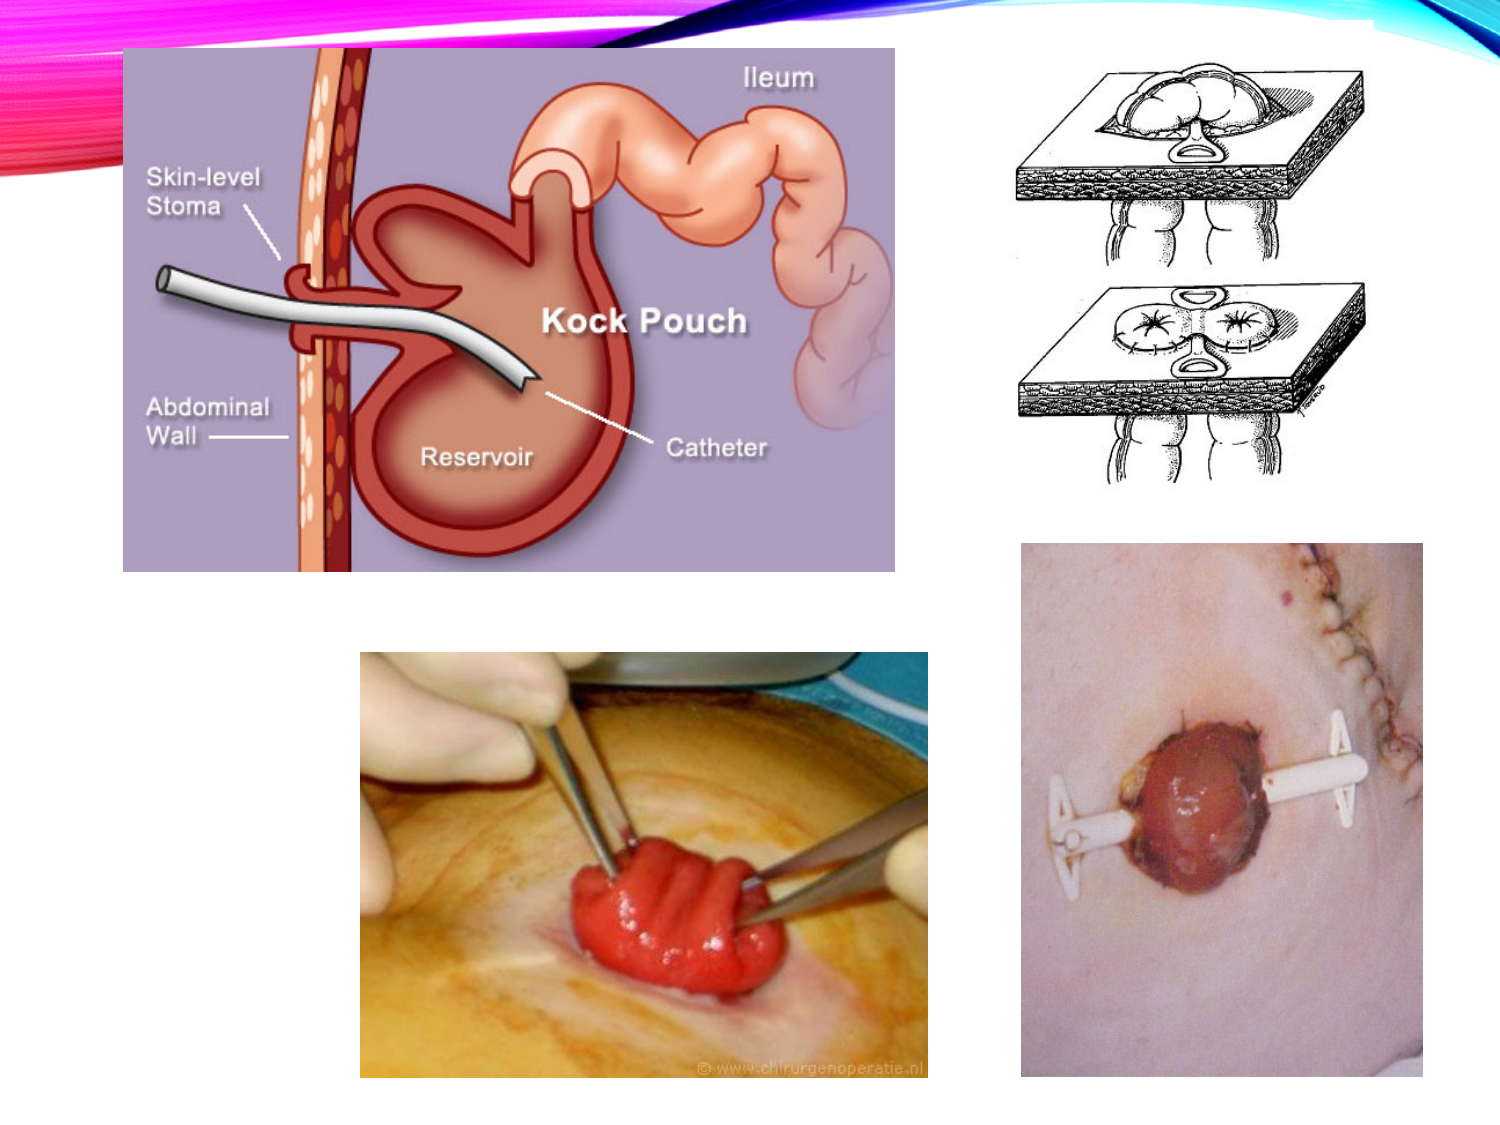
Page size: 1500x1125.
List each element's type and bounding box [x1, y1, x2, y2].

picture [359, 652, 928, 1079]
picture [0, 0, 1500, 572]
picture [1021, 542, 1424, 1079]
